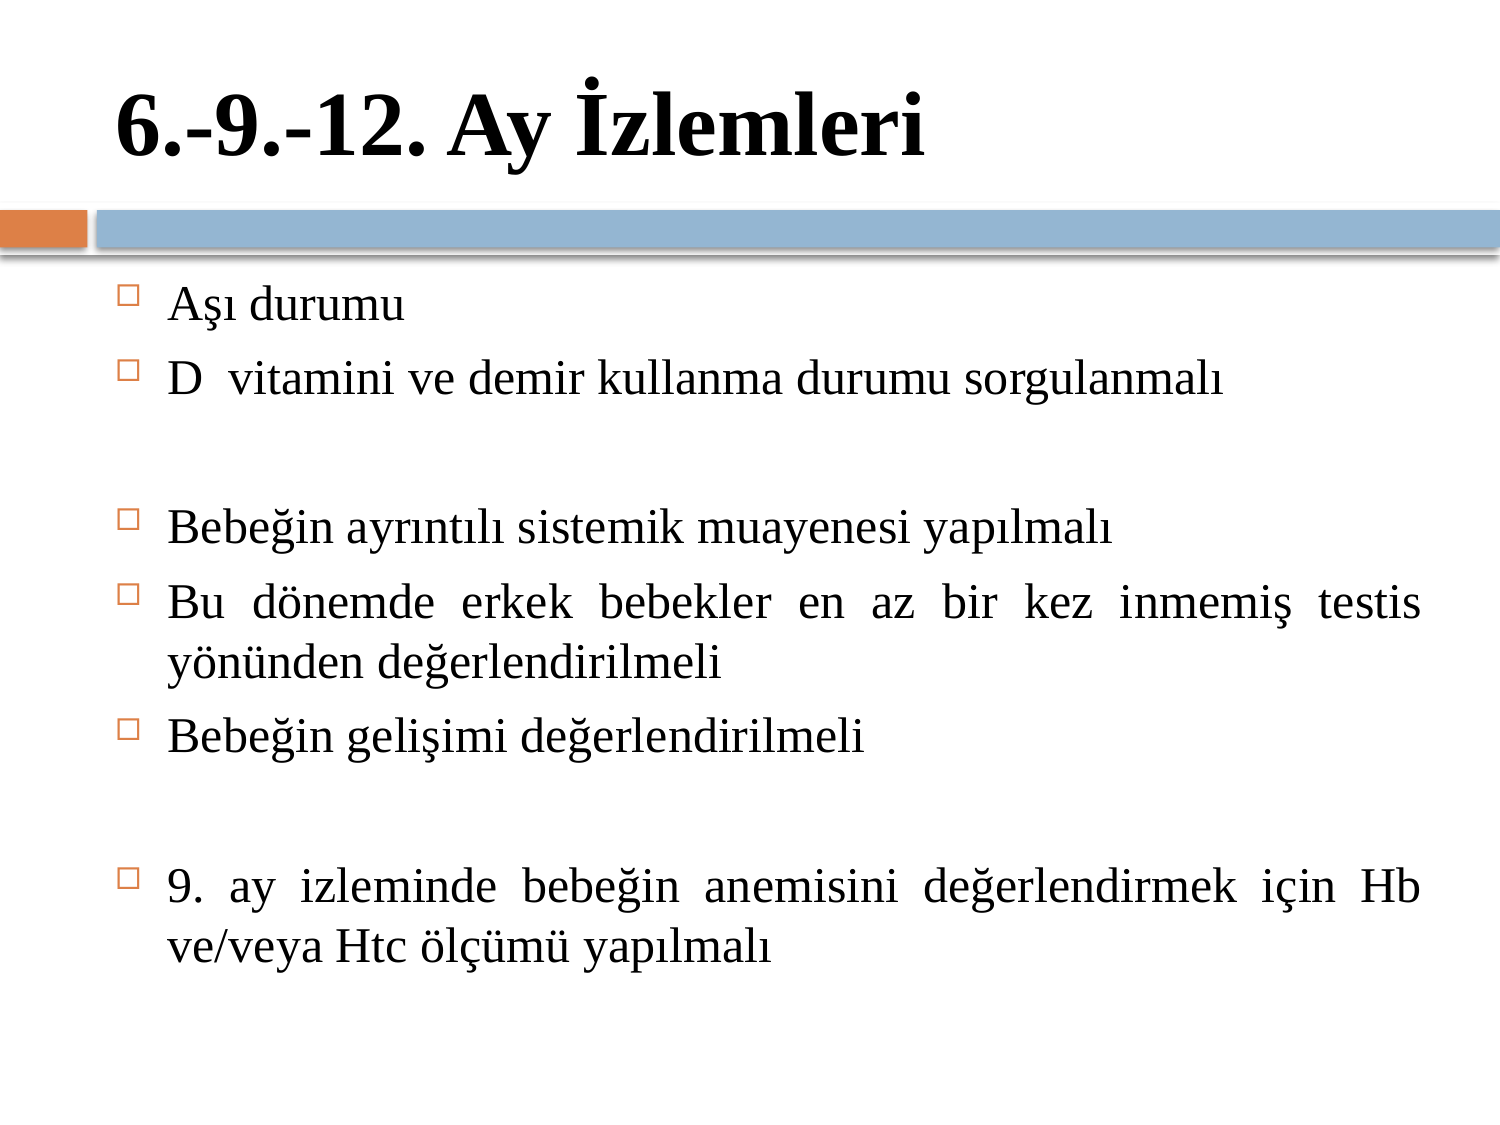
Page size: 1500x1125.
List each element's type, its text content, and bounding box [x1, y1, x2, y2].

list Aşı durumu D vitamini ve demir kullanma durumu sorgulanmalı Bebeğin ayrıntılı sistemik muayenesi yapılmalı Bu dönemde erkek bebekler en az bir kez inmemiş testis yönünden değerlendirilmeli Bebeğin gelişimi değerlendirilmeli 9. ay izleminde bebeğin anemisini değerlendirmek için Hb ve/veya Htc ölçümü yapılmalı [100, 262, 1438, 1047]
title 6.-9.-12. Ay İzlemleri [100, 37, 1438, 200]
